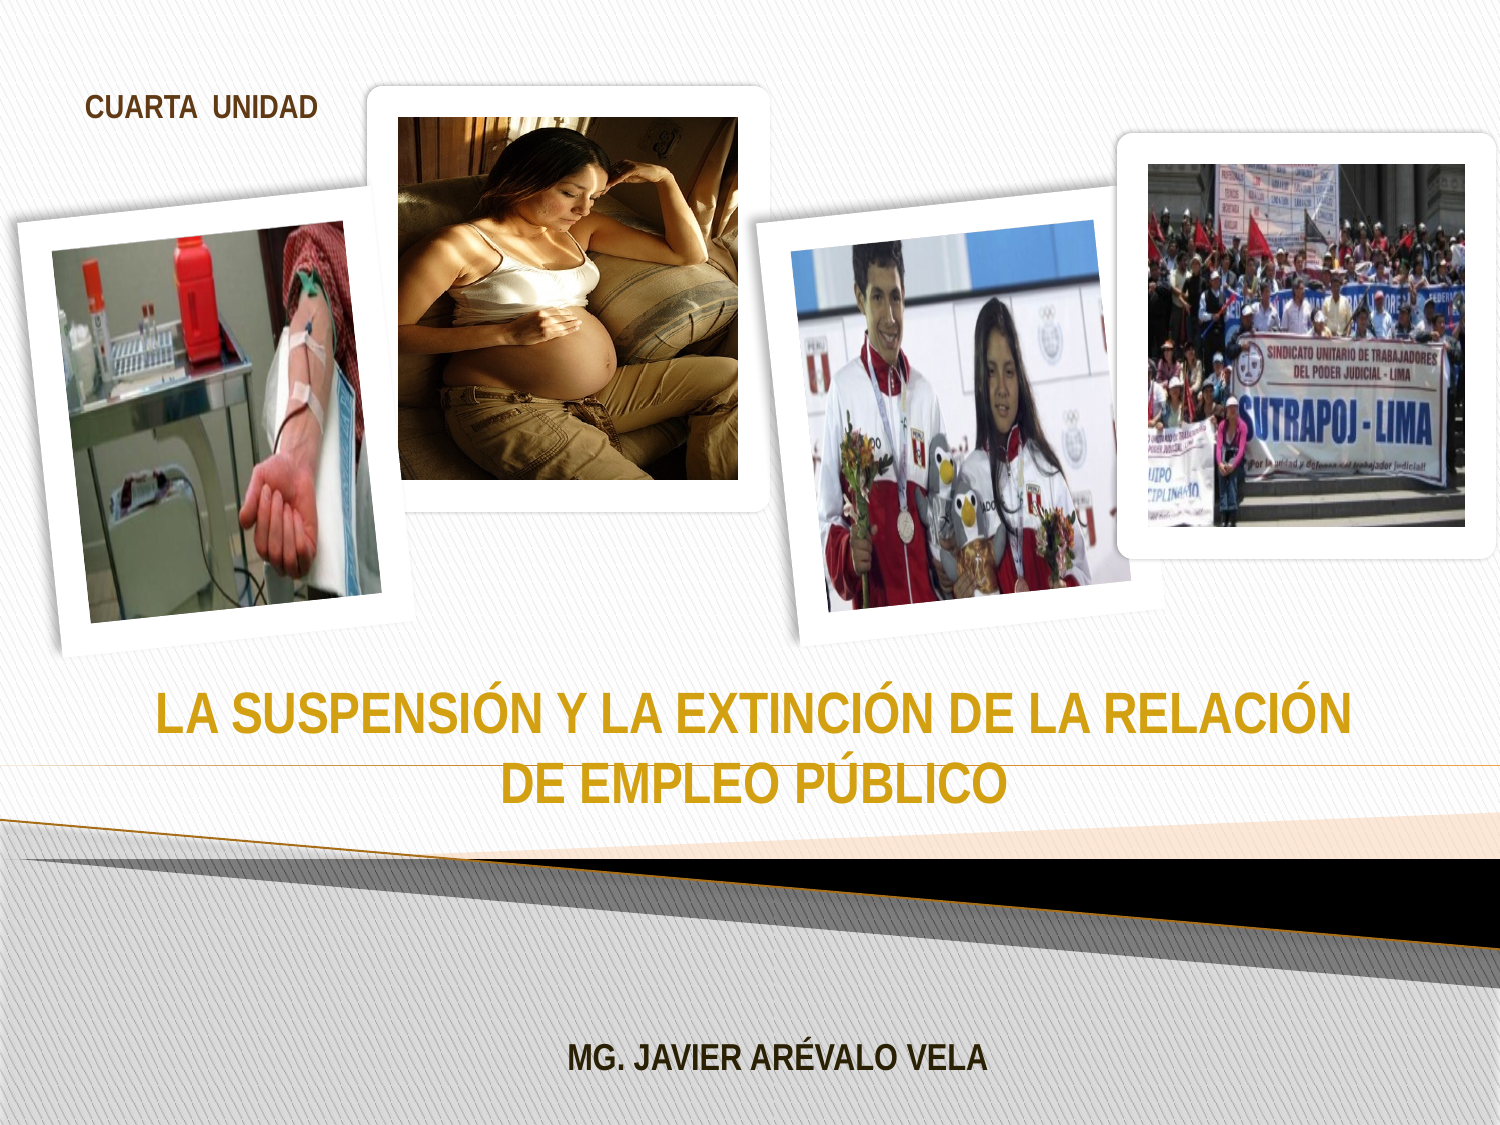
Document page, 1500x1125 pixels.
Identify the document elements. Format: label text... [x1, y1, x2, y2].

picture [398, 116, 739, 481]
picture [1148, 163, 1466, 528]
subtitle LA SUSPENSIÓN Y LA EXTINCIÓN DE LA RELACIÓN DE EMPLEO PÚBLICO [116, 667, 1393, 866]
title MG. JAVIER ARÉVALO VELA [140, 984, 1416, 1086]
picture [791, 220, 1131, 612]
picture [52, 221, 381, 623]
text_box CUARTA UNIDAD [66, 54, 532, 157]
picture [5, 859, 1500, 989]
